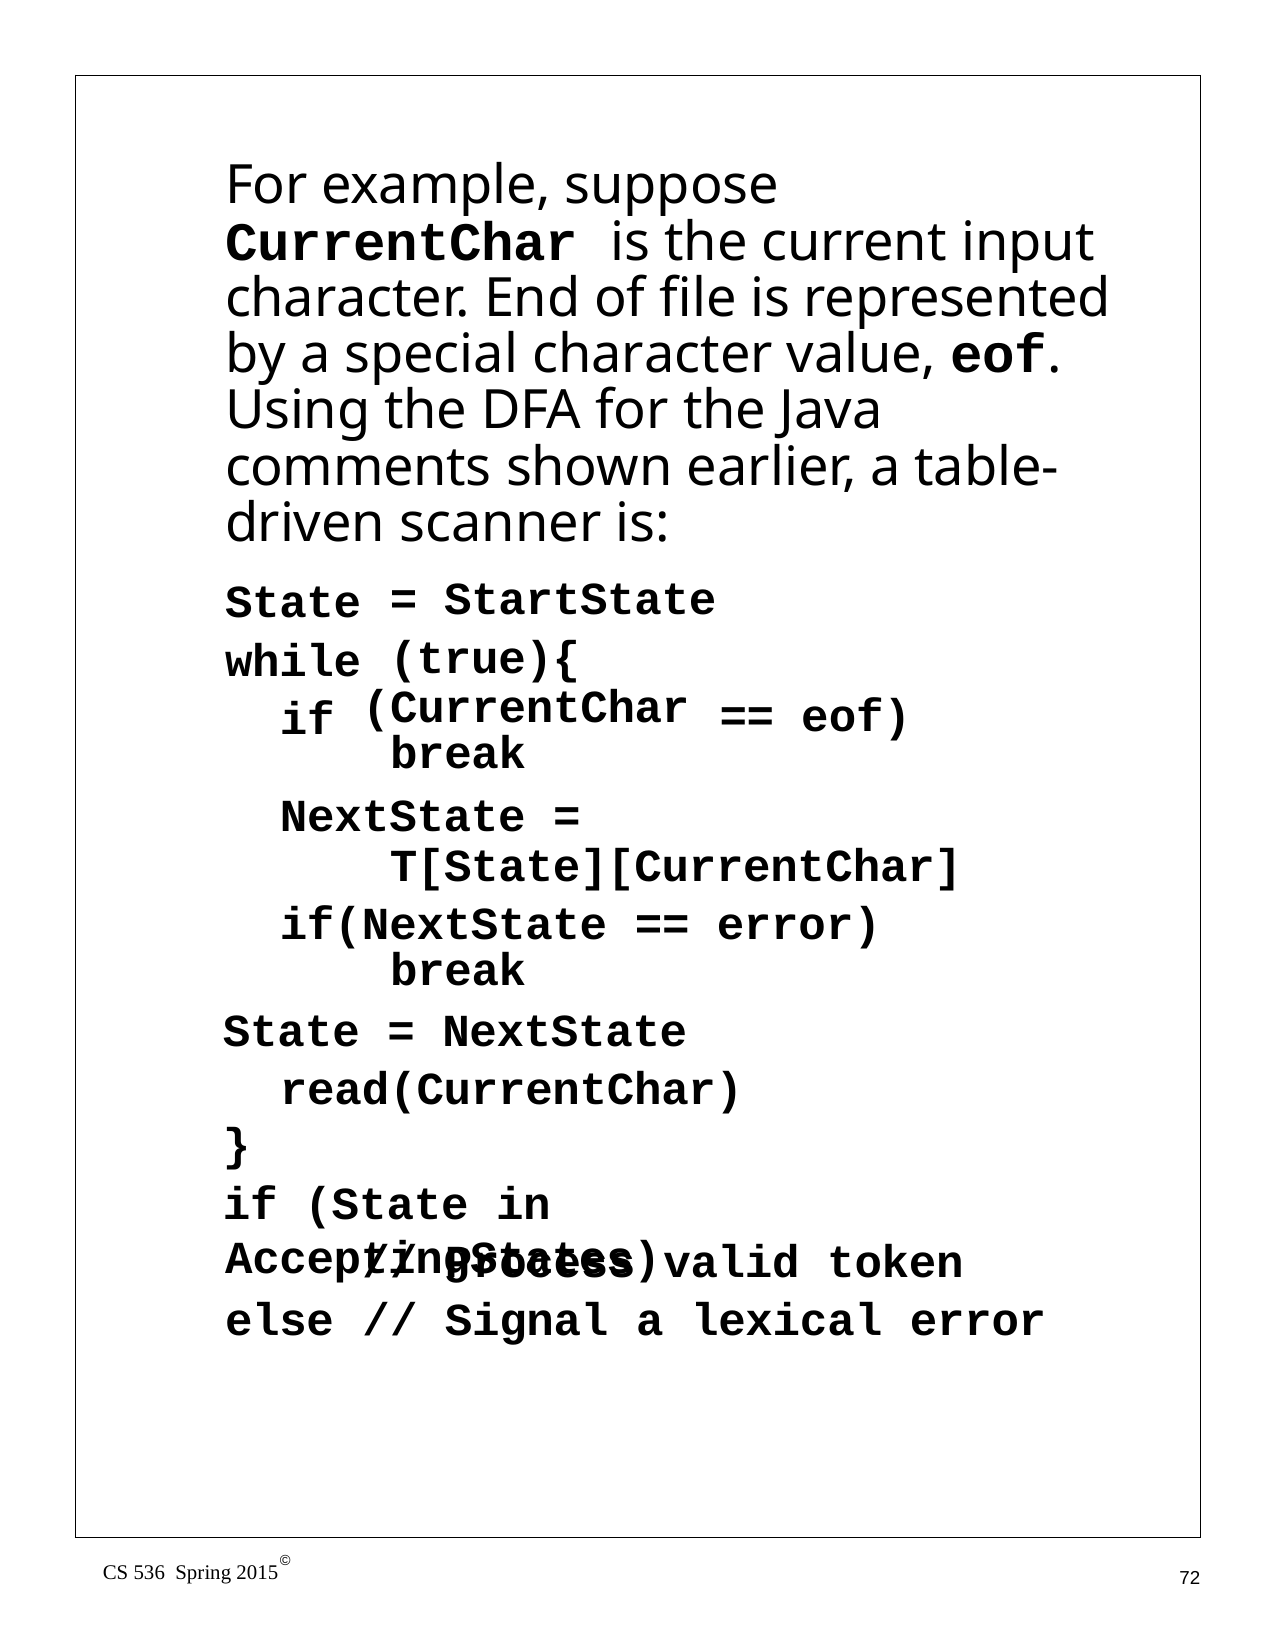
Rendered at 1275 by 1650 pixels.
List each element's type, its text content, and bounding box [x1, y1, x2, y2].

text_box State while if [222, 568, 365, 744]
text_box // Process valid token // Signal a lexical error [360, 1231, 1052, 1345]
text_box NextState = T[State][CurrentChar] if(NextState == error) break State = NextState read(CurrentChar) } if (State in AcceptingStates) [222, 789, 1024, 1284]
text_box (true){ [387, 627, 585, 683]
text_box For example, suppose CurrentChar is the current input character. End of file is represented by a special character value, eof. Using the DFA for the Java comments shown earlier, a table- driven scanner is: [222, 158, 1114, 553]
footer CS 536 Spring 2015 [100, 1558, 280, 1650]
text_box = StartState [387, 568, 722, 624]
text_box © [277, 1551, 294, 1569]
text_box (CurrentChar break [360, 685, 695, 778]
text_box else [222, 1289, 338, 1345]
slide_number 72 [1175, 1565, 1204, 1650]
text_box == eof) [717, 685, 914, 741]
